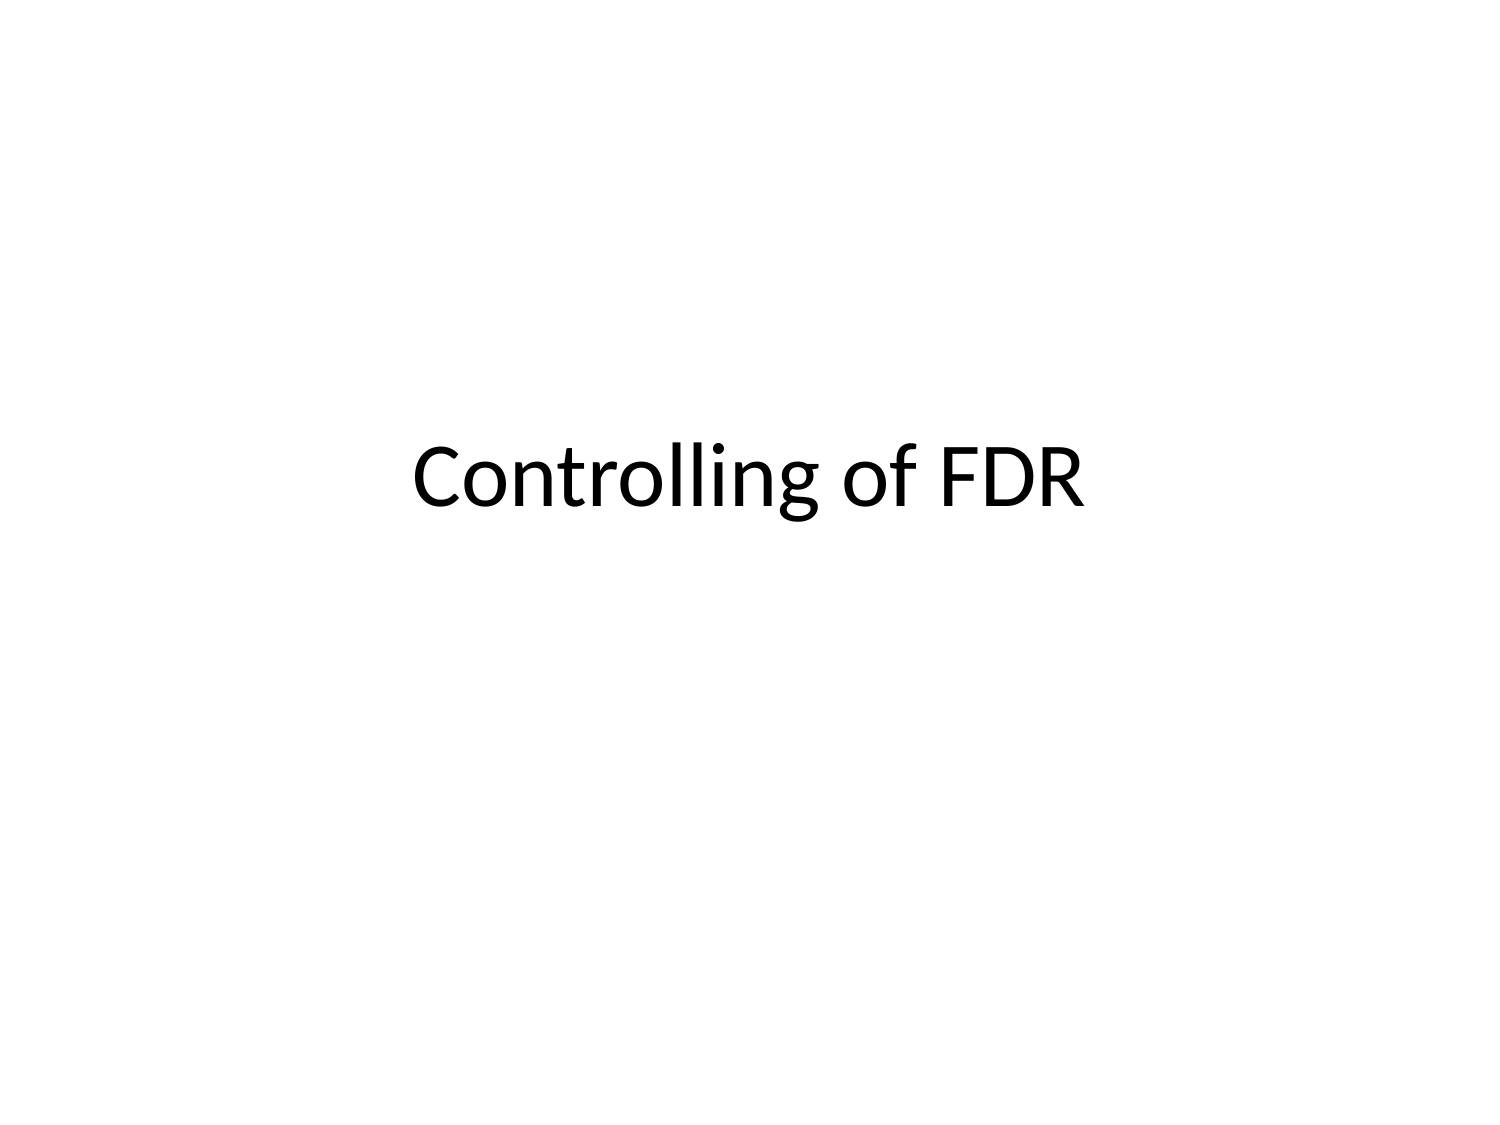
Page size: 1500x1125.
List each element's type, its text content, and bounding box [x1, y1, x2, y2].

title Controlling of FDR [112, 349, 1388, 591]
